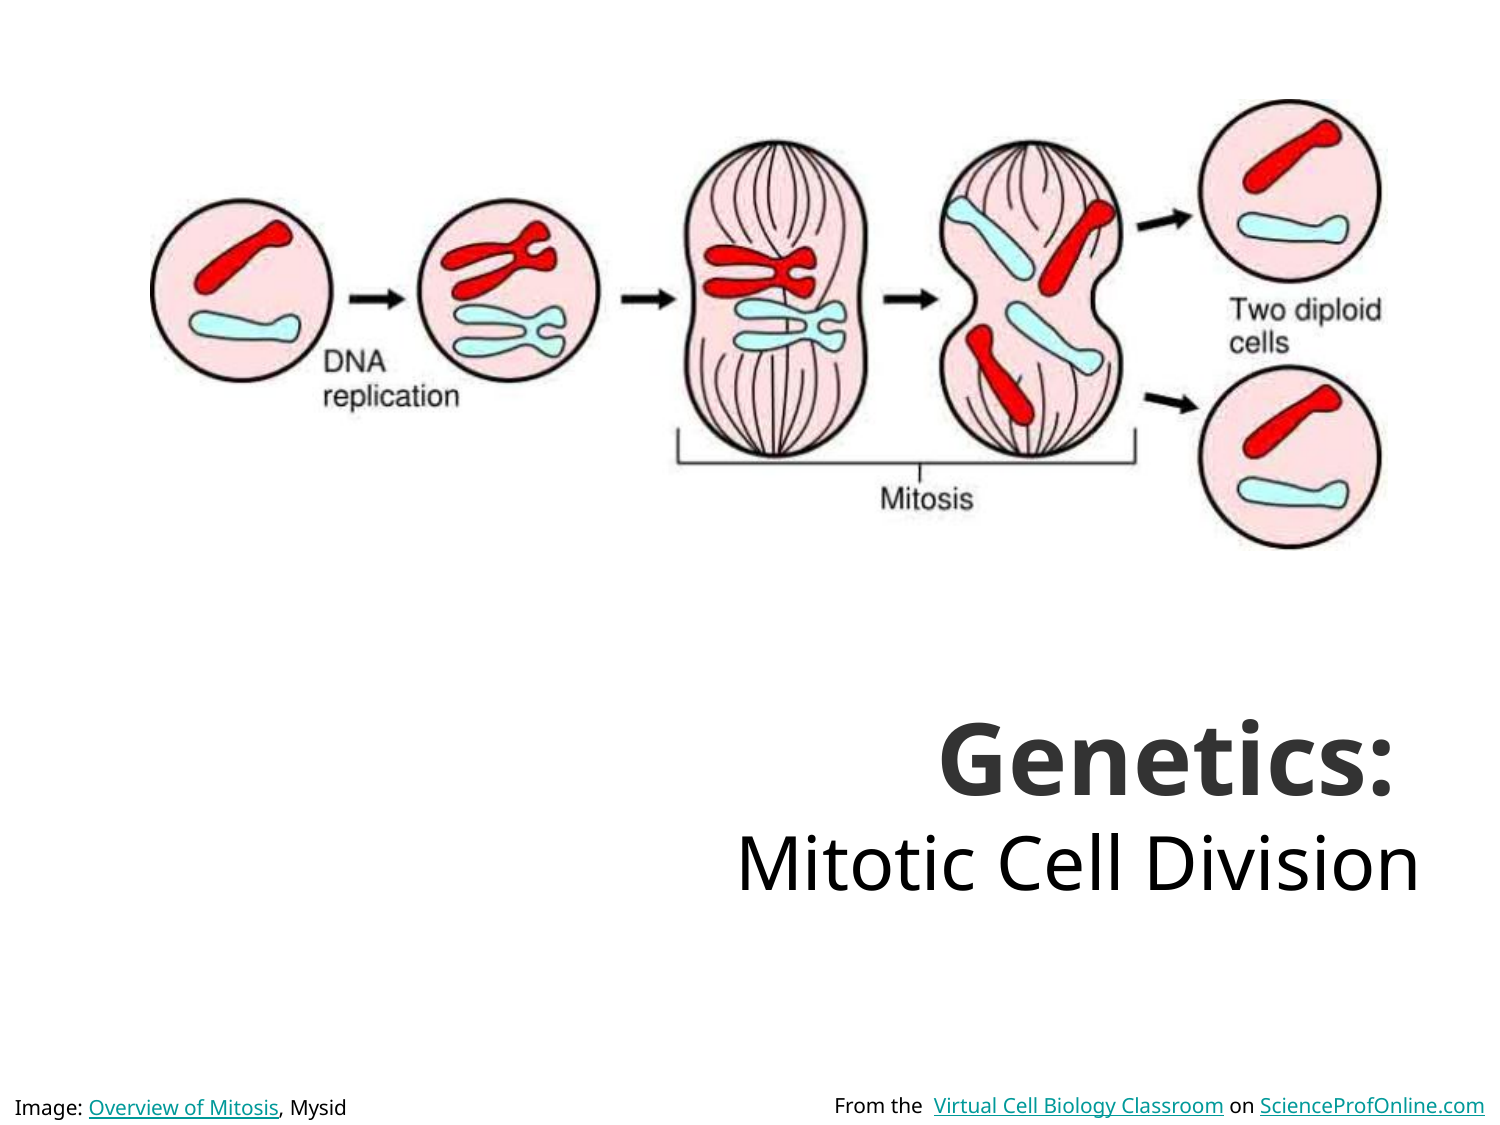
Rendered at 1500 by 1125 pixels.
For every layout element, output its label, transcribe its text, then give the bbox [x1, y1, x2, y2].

text_box Image: Overview of Mitosis, Mysid [0, 1087, 400, 1125]
title Genetics: Mitotic Cell Division [162, 575, 1438, 1025]
text_box From the Virtual Cell Biology Classroom on ScienceProfOnline.com [624, 1084, 1500, 1125]
picture [149, 99, 1388, 551]
